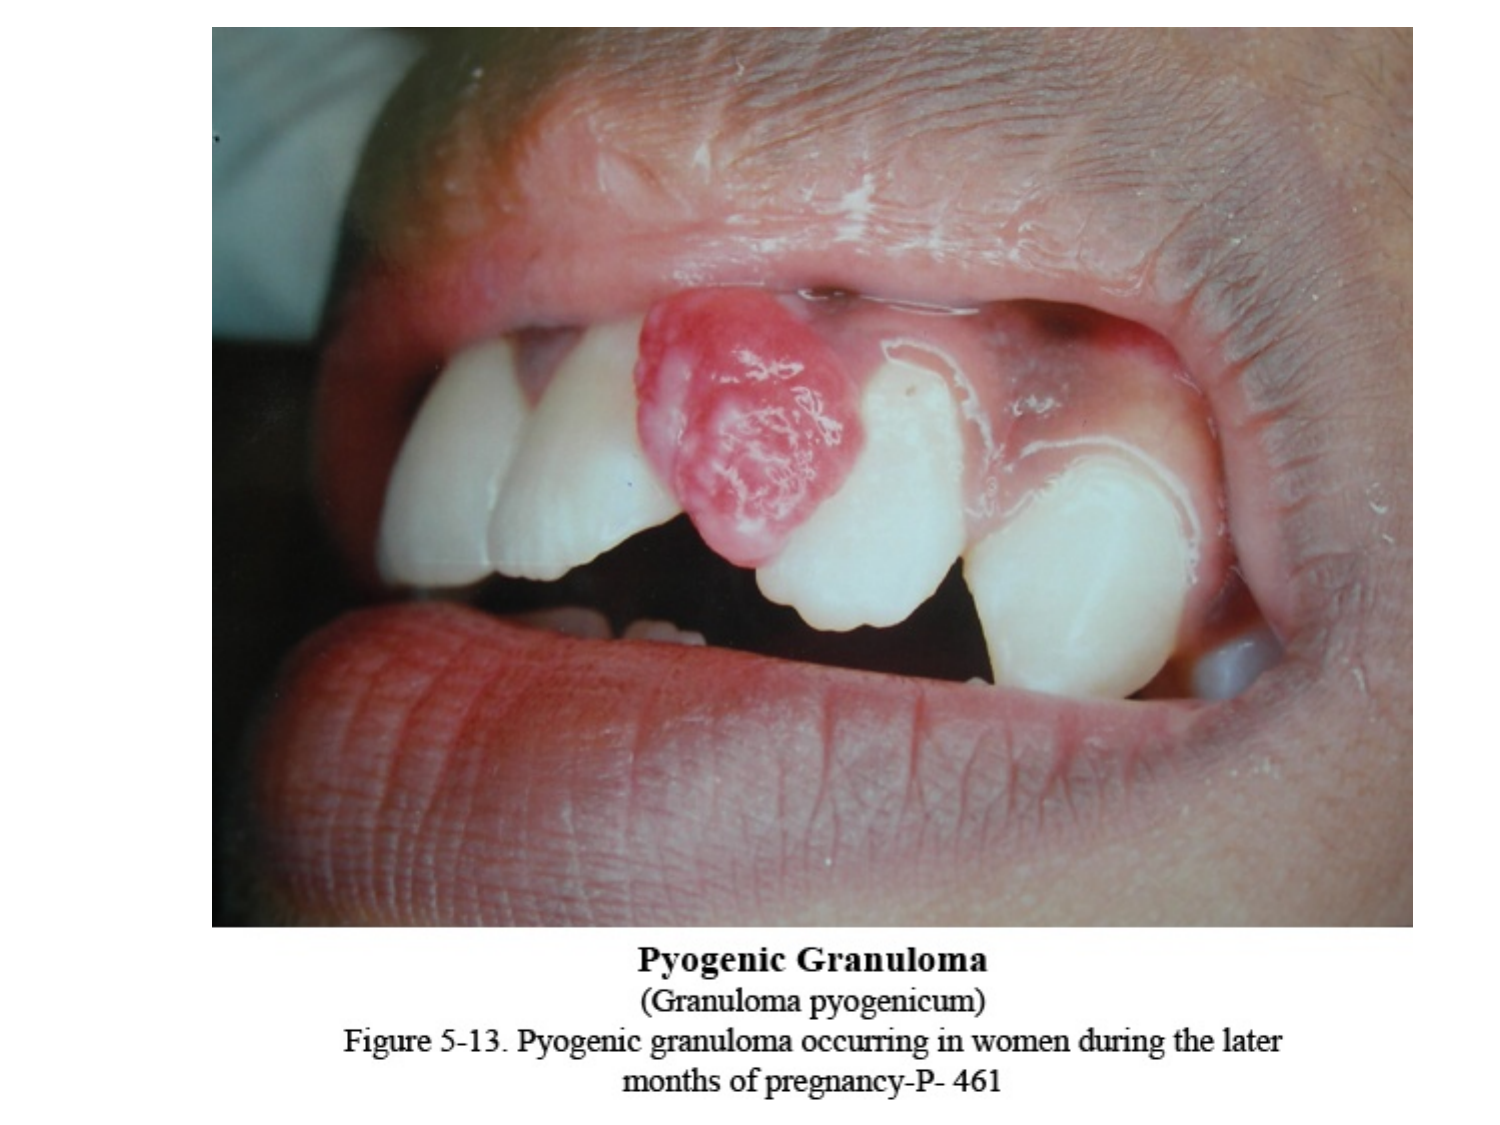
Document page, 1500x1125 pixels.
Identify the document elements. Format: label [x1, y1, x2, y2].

list [212, 27, 1413, 1125]
